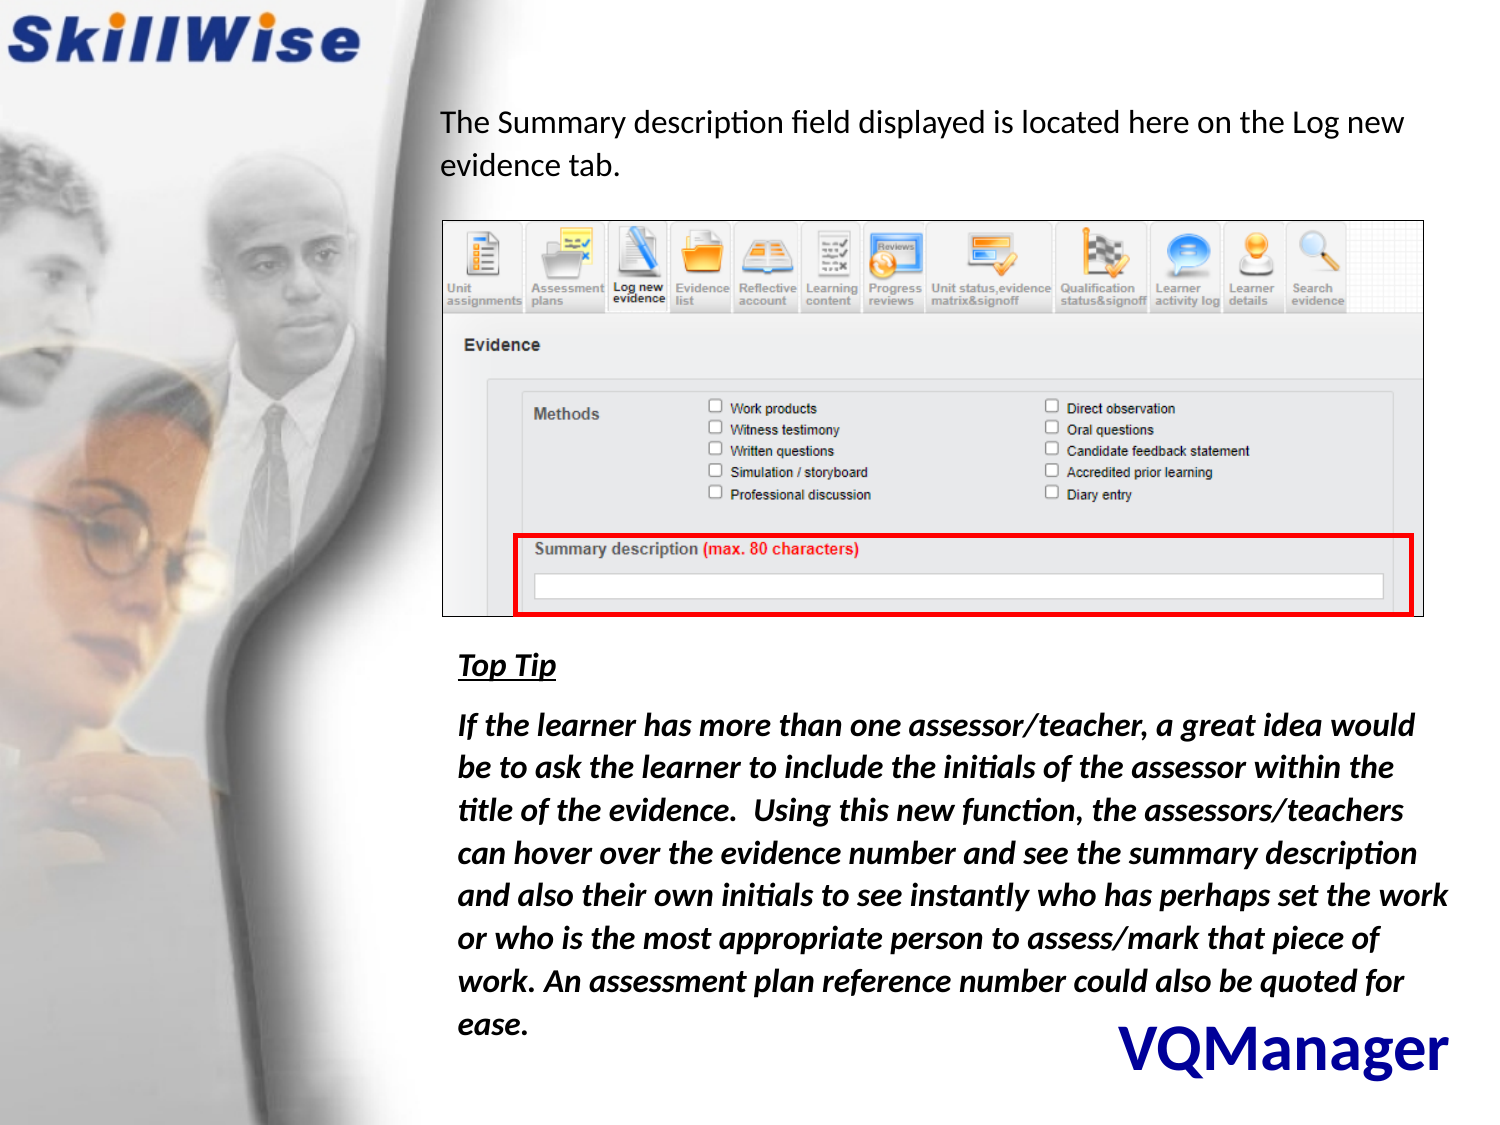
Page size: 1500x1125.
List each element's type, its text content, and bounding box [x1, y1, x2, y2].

list The Summary description field displayed is located here on the Log new evidence tab. [425, 90, 1500, 445]
title VQManager [474, 962, 1500, 1125]
text_box Top Tip If the learner has more than one assessor/teacher, a great idea would be to ask the learner to include the initials of the assessor within the title of the evidence. Using this new function, the assessors/teachers can hover over the evidence number and see the summary description and also their own initials to see instantly who has perhaps set the work or who is the most appropriate person to assess/mark that piece of work. An assessment plan reference number could also be quoted for ease. [442, 633, 1468, 1049]
picture [0, 0, 1500, 1125]
